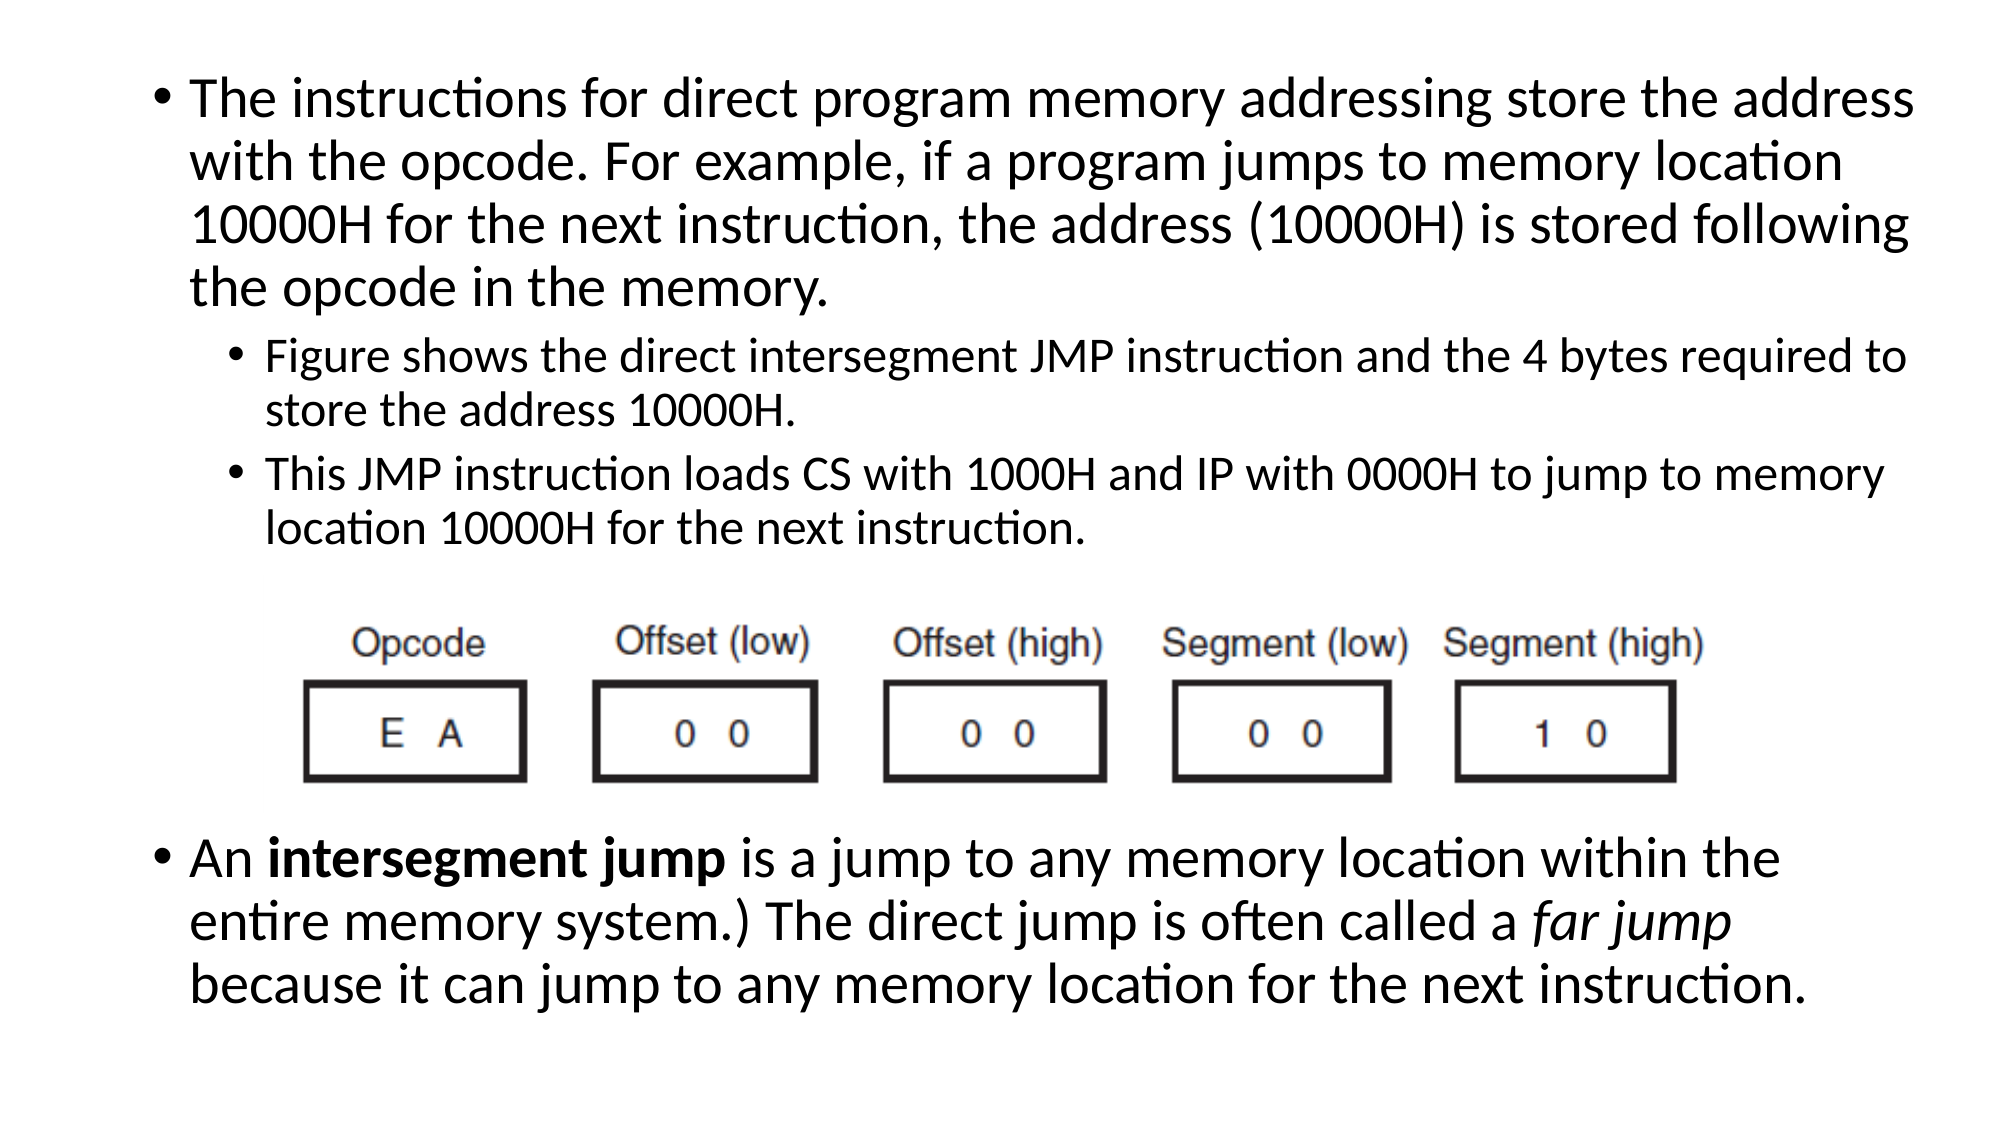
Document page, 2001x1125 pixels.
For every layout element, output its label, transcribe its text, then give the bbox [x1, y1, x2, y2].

picture [262, 575, 1738, 813]
list The instructions for direct program memory addressing store the address with the opcode. For example, if a program jumps to memory location 10000H for the next instruction, the address (10000H) is stored following the opcode in the memory. Figure shows the direct intersegment JMP instruction and the 4 bytes required to store the address 10000H. This JMP instruction loads CS with 1000H and IP with 0000H to jump to memory location 10000H for the next instruction. An intersegment jump is a jump to any memory location within the entire memory system.) The direct jump is often called a far jump because it can jump to any memory location for the next instruction. [137, 59, 1940, 1094]
